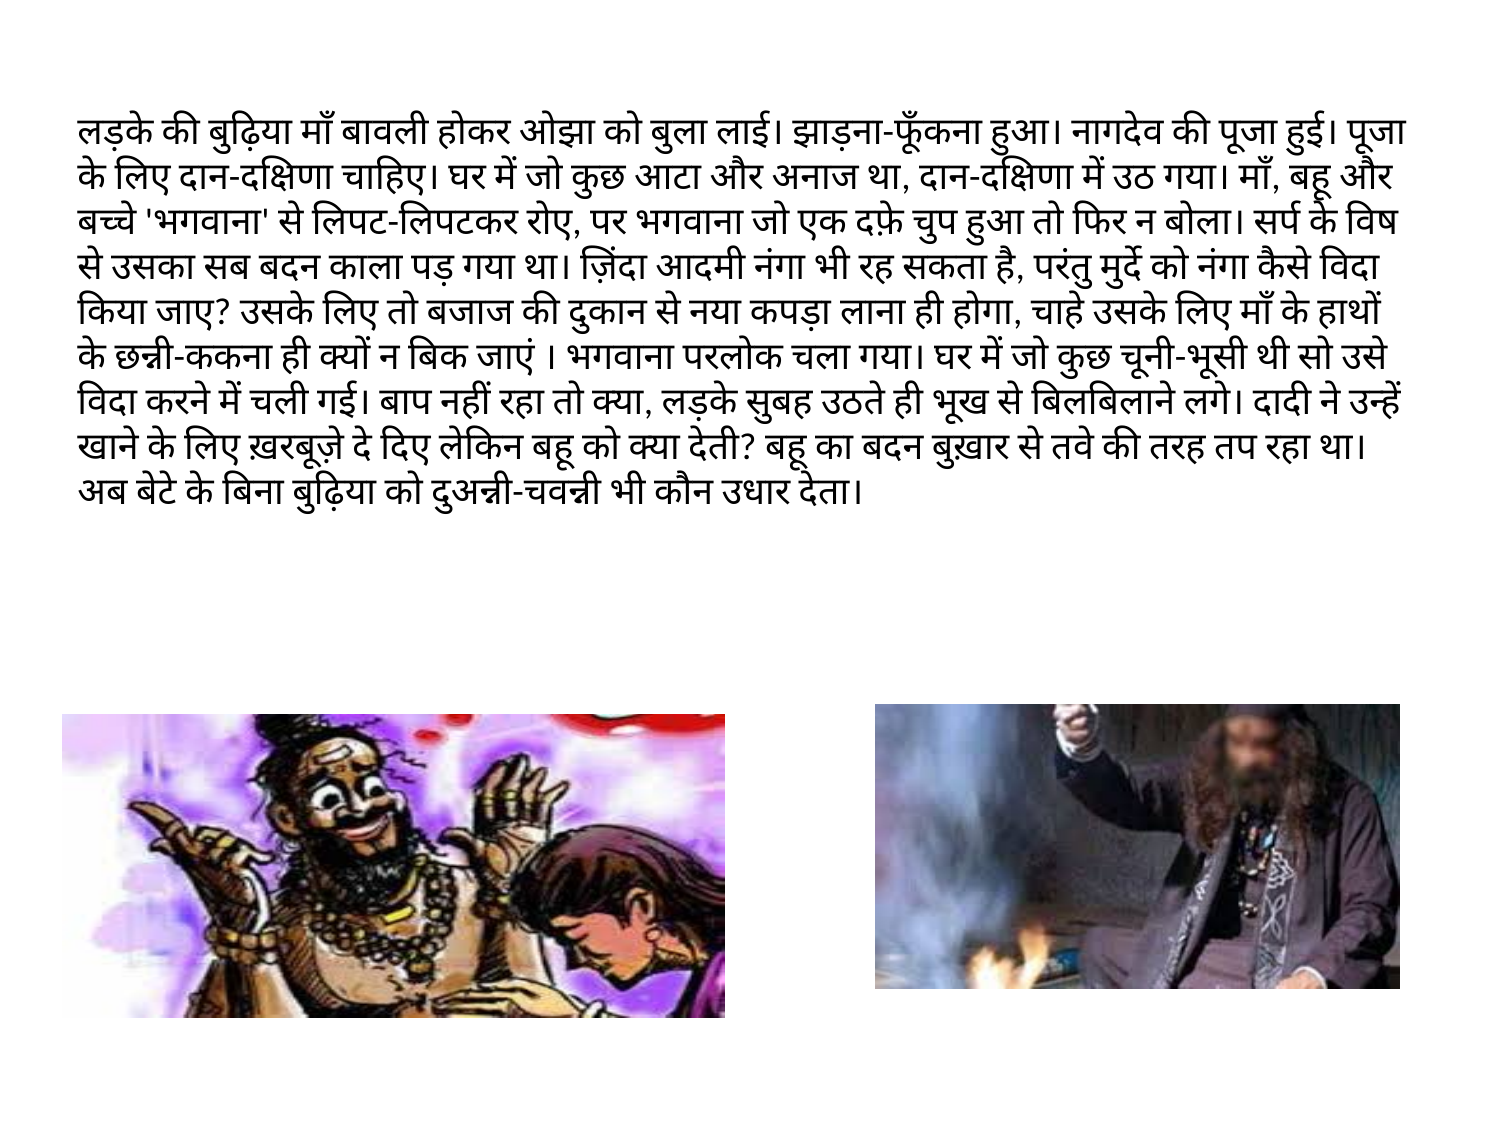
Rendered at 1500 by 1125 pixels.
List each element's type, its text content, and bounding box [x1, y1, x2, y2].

picture [62, 714, 726, 1018]
picture [874, 704, 1401, 990]
text_box लड़के की बुढ़िया माँ बावली होकर ओझा को बुला लाई। झाड़ना-फूँकना हुआ। नागदेव की पूजा हुई। पूजा के लिए दान-दक्षिणा चाहिए। घर में जो कुछ आटा और अनाज था, दान-दक्षिणा में उठ गया। माँ, बहू और बच्चे 'भगवाना' से लिपट-लिपटकर रोए, पर भगवाना जो एक दफ़े चुप हुआ तो फिर न बोला। सर्प के विष से उसका सब बदन काला पड़ गया था। ज़िंदा आदमी नंगा भी रह सकता है, परंतु मुर्दे को नंगा कैसे विदा किया जाए? उसके लिए तो बजाज की दुकान से नया कपड़ा लाना ही होगा, चाहे उसके लिए माँ के हाथों के छन्नी-ककना ही क्यों न बिक जाएं । भगवाना परलोक चला गया। घर में जो कुछ चूनी-भूसी थी सो उसे विदा करने में चली गई। बाप नहीं रहा तो क्या, लड़के सुबह उठते ही भूख से बिलबिलाने लगे। दादी ने उन्हें खाने के लिए ख़रबूज़े दे दिए लेकिन बहू को क्या देती? बहू का बदन बुख़ार से तवे की तरह तप रहा था। अब बेटे के बिना बुढ़िया को दुअन्नी-चवन्नी भी कौन उधार देता। [62, 99, 1425, 520]
